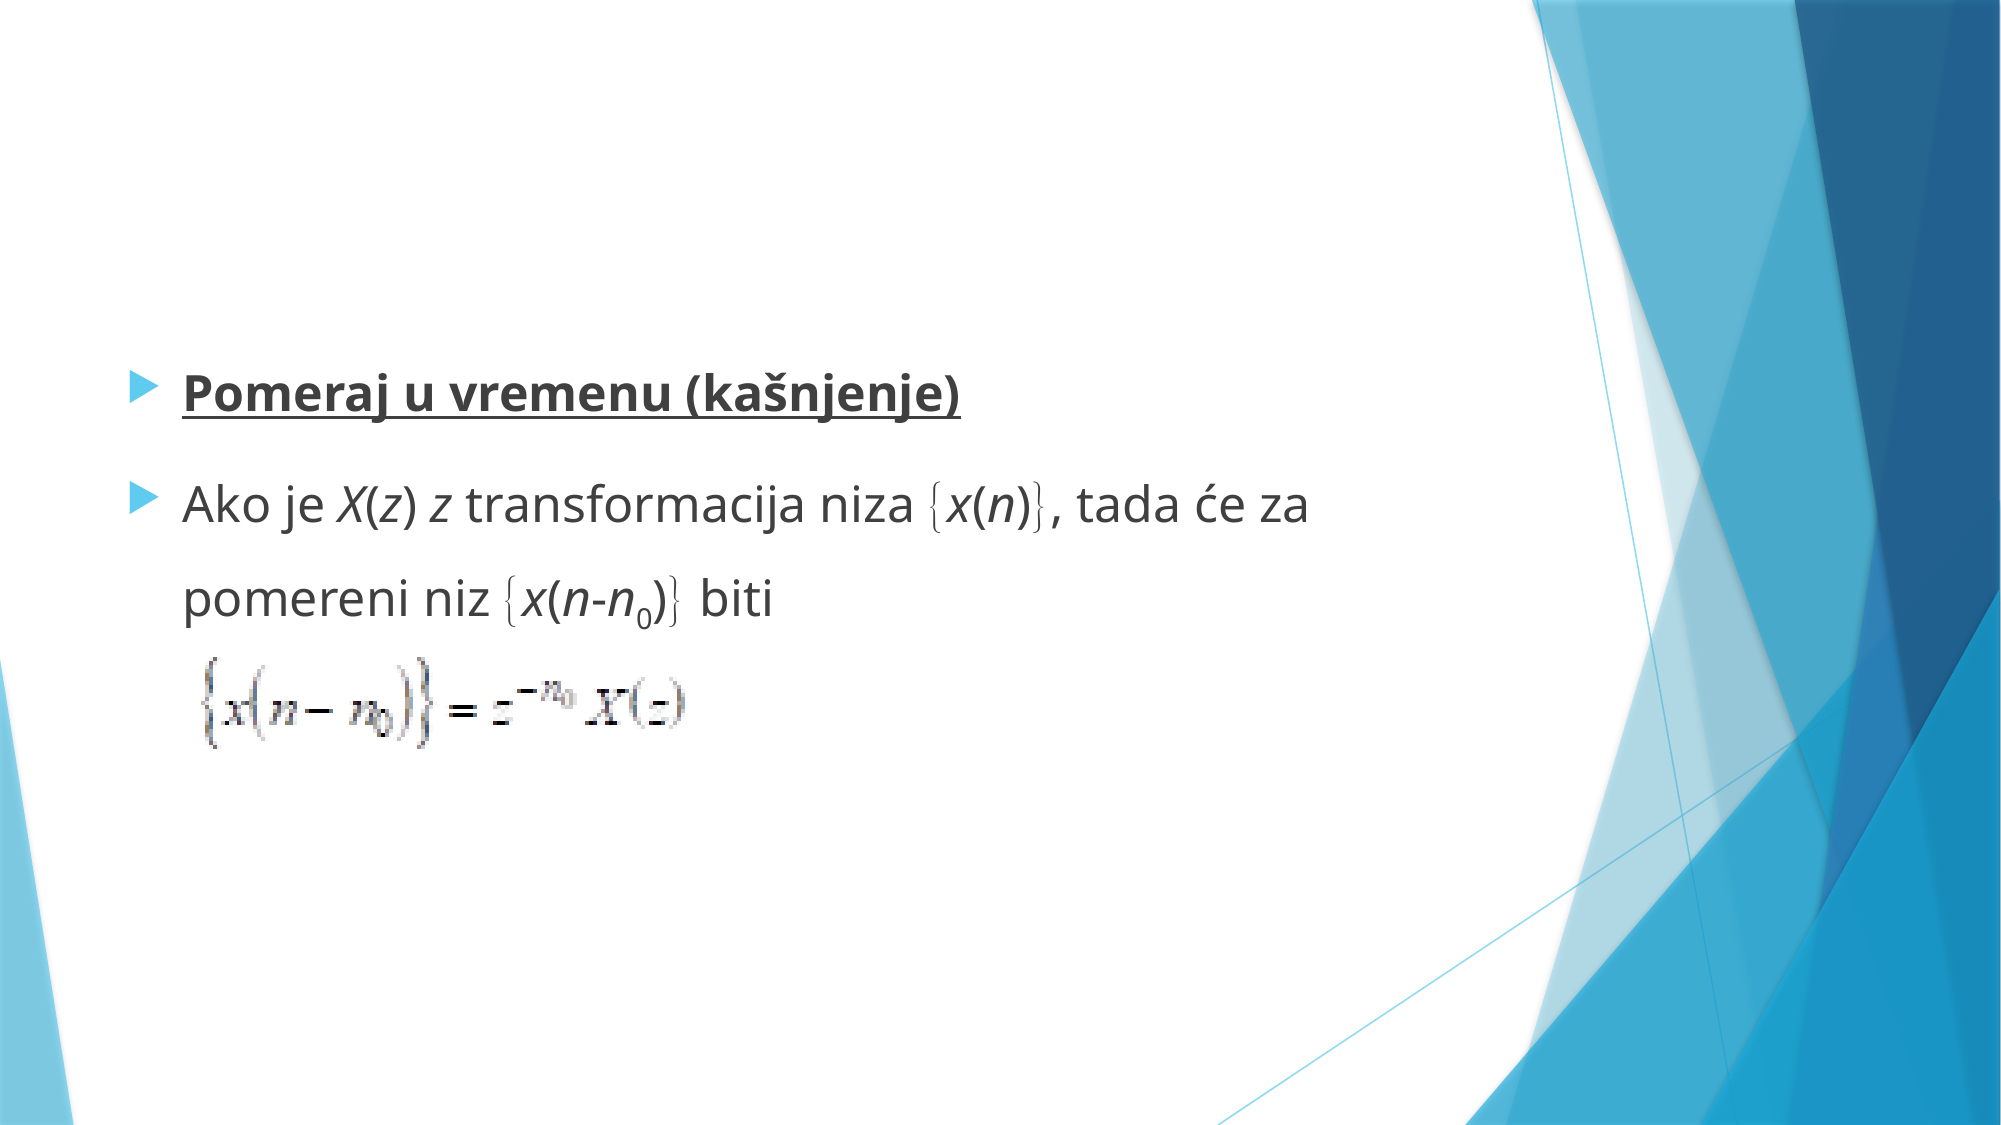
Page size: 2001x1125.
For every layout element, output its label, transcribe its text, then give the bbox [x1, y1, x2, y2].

list Pomeraj u vremenu (kašnjenje) Ako je X(z) z transformacija niza x(n), tada će za pomereni niz x(n-n0) biti [111, 354, 1522, 992]
picture [188, 645, 702, 767]
